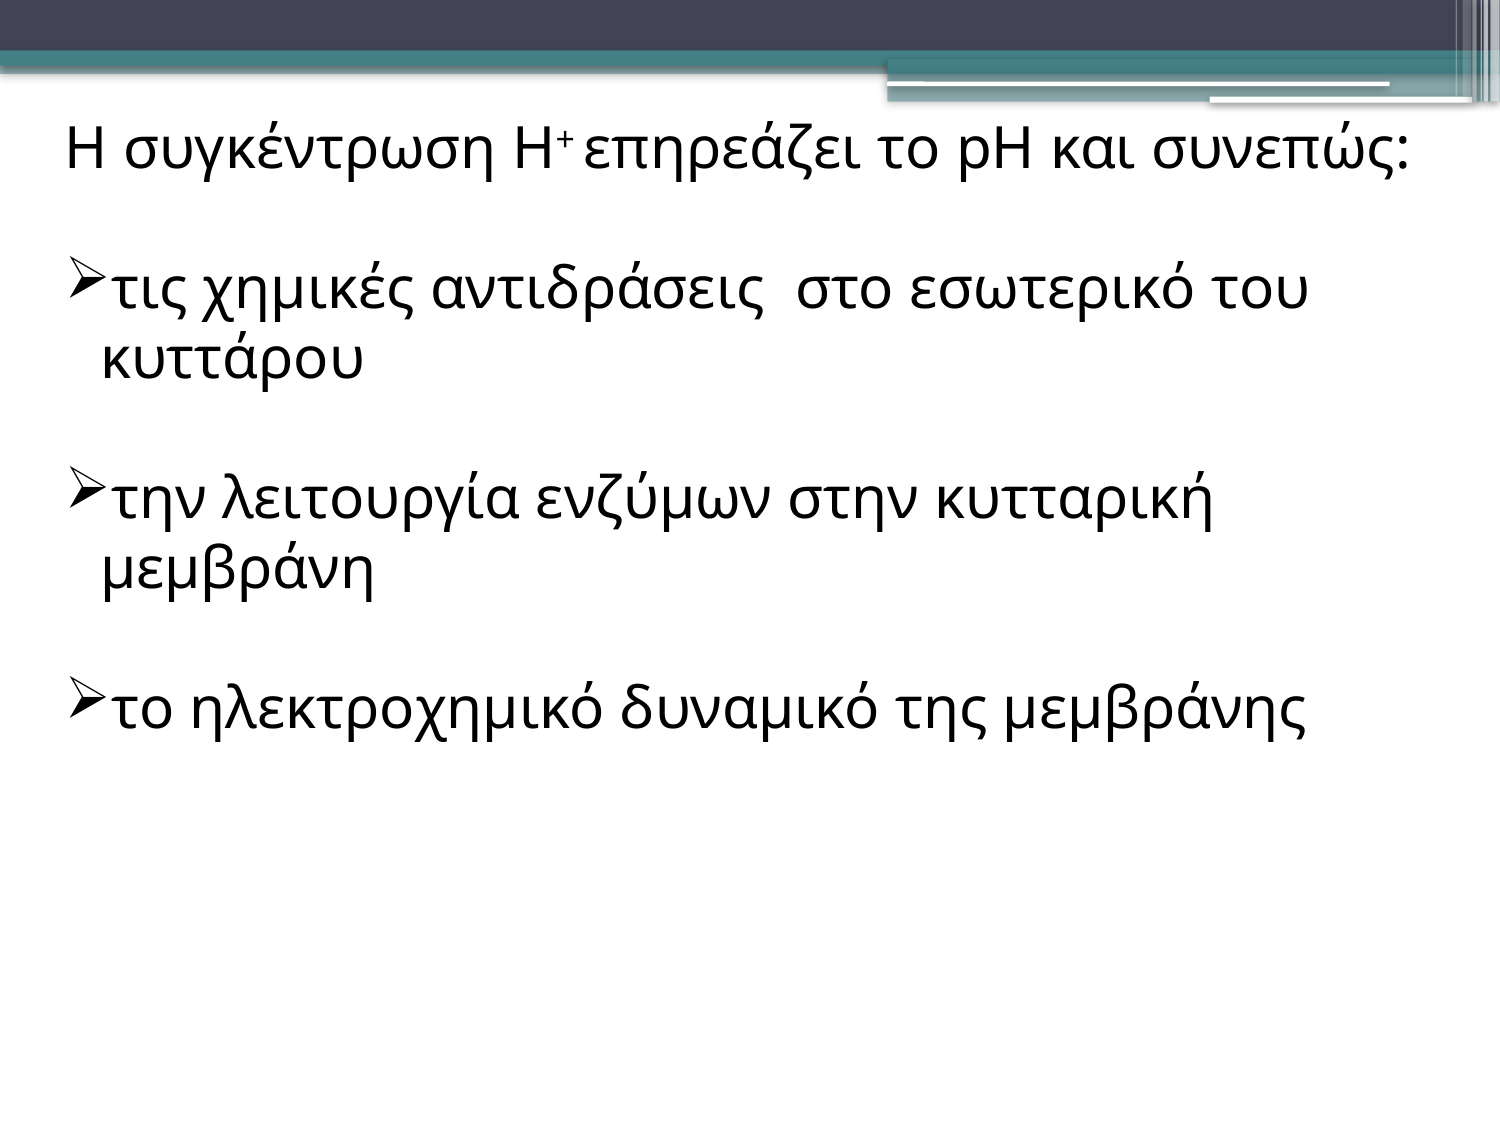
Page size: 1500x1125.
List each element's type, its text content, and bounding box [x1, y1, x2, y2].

text_box Η συγκέντρωση H+ επηρεάζει το pH και συνεπώς: τις χημικές αντιδράσεις στο εσωτερικό του κυττάρου την λειτουργία ενζύμων στην κυτταρική μεμβράνη το ηλεκτροχημικό δυναμικό της μεμβράνης [50, 324, 1450, 525]
